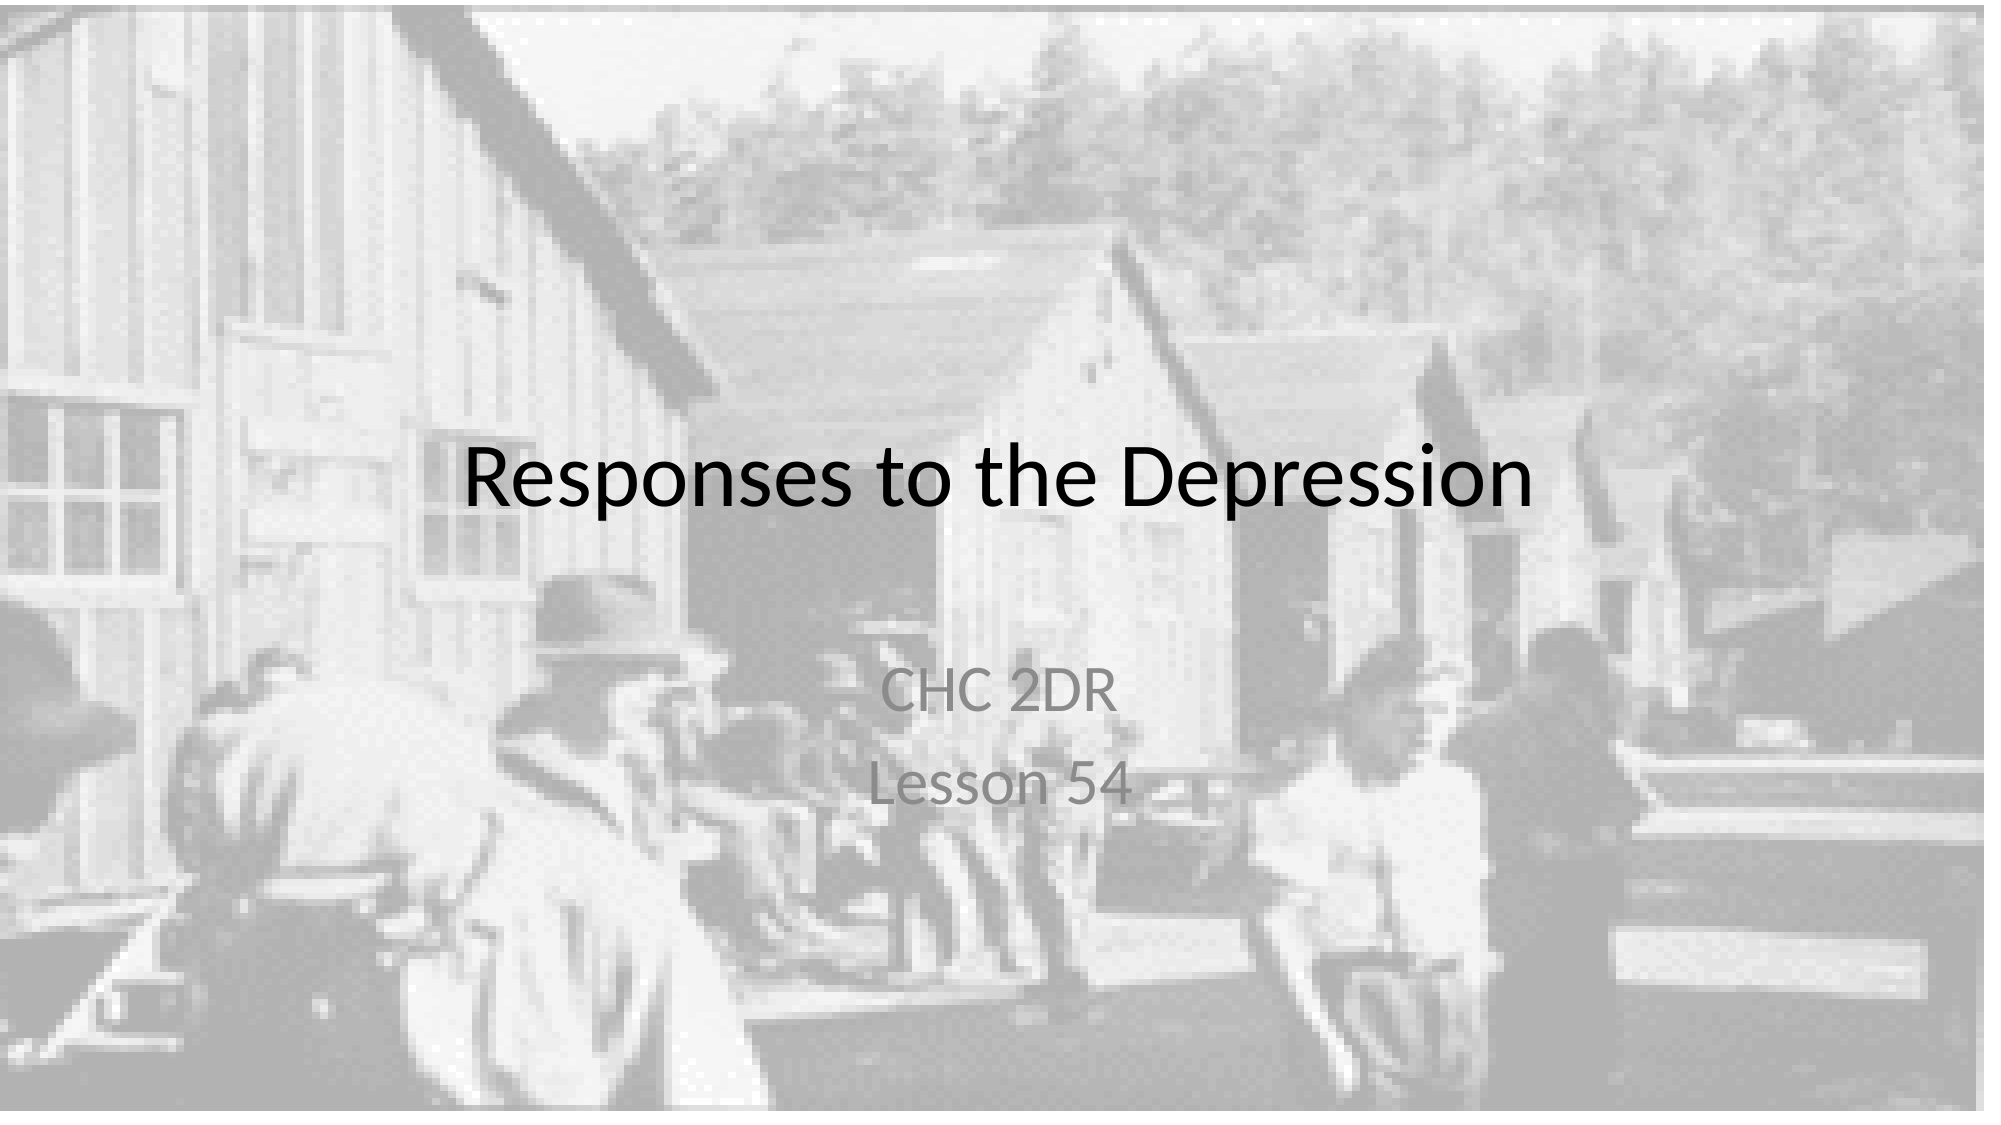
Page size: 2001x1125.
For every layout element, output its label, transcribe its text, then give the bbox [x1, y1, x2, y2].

subtitle CHC 2DR Lesson 54 [300, 637, 1700, 925]
title Responses to the Depression [150, 349, 1850, 591]
